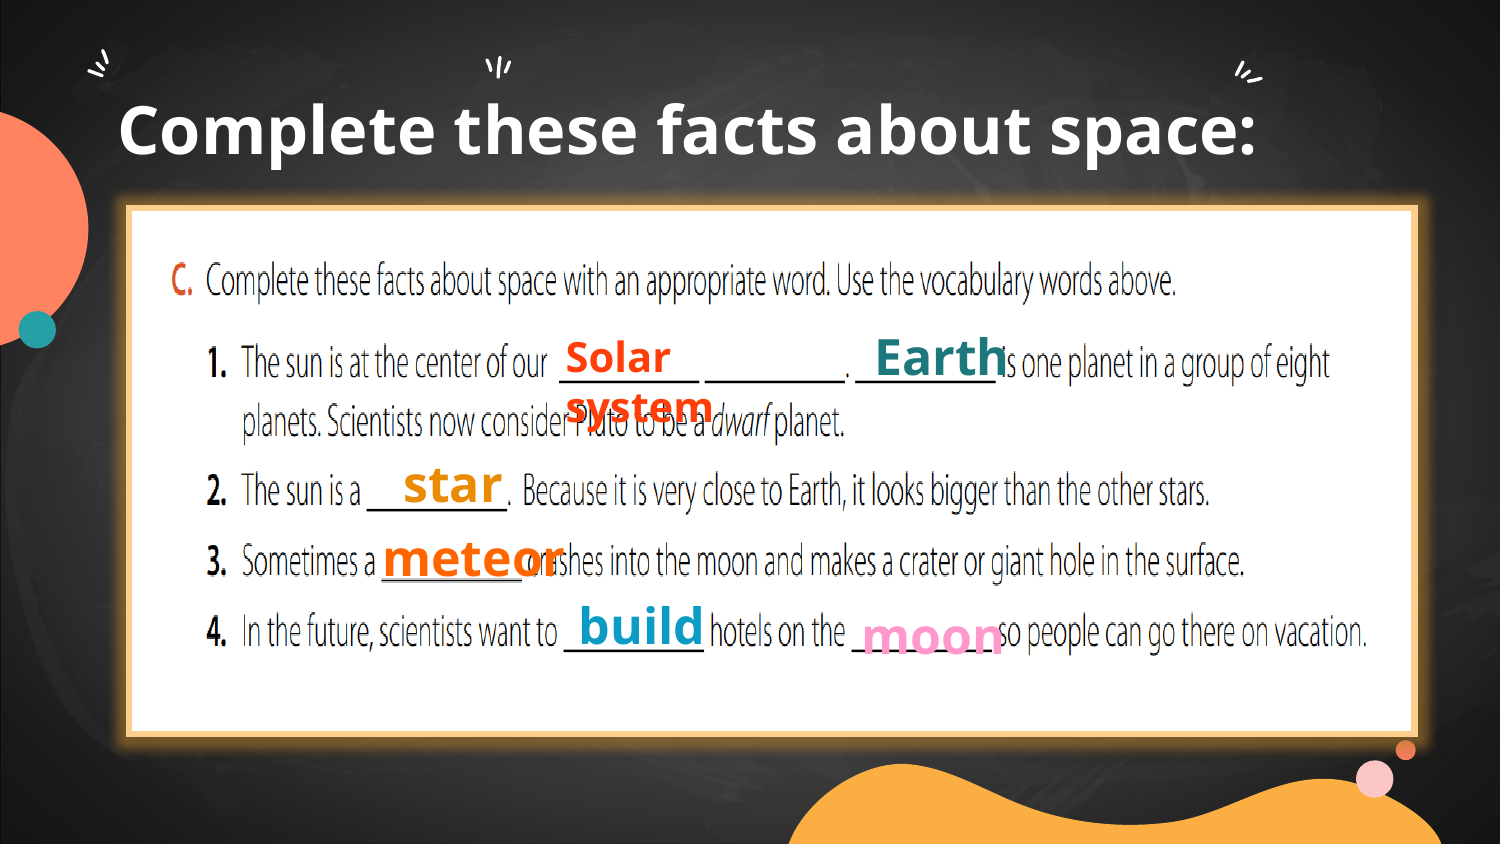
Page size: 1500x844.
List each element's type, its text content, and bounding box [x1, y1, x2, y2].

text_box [483, 53, 513, 79]
title Complete these facts about space: [102, 72, 1382, 167]
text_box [1228, 62, 1262, 84]
picture [0, 0, 1500, 844]
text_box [82, 56, 116, 78]
